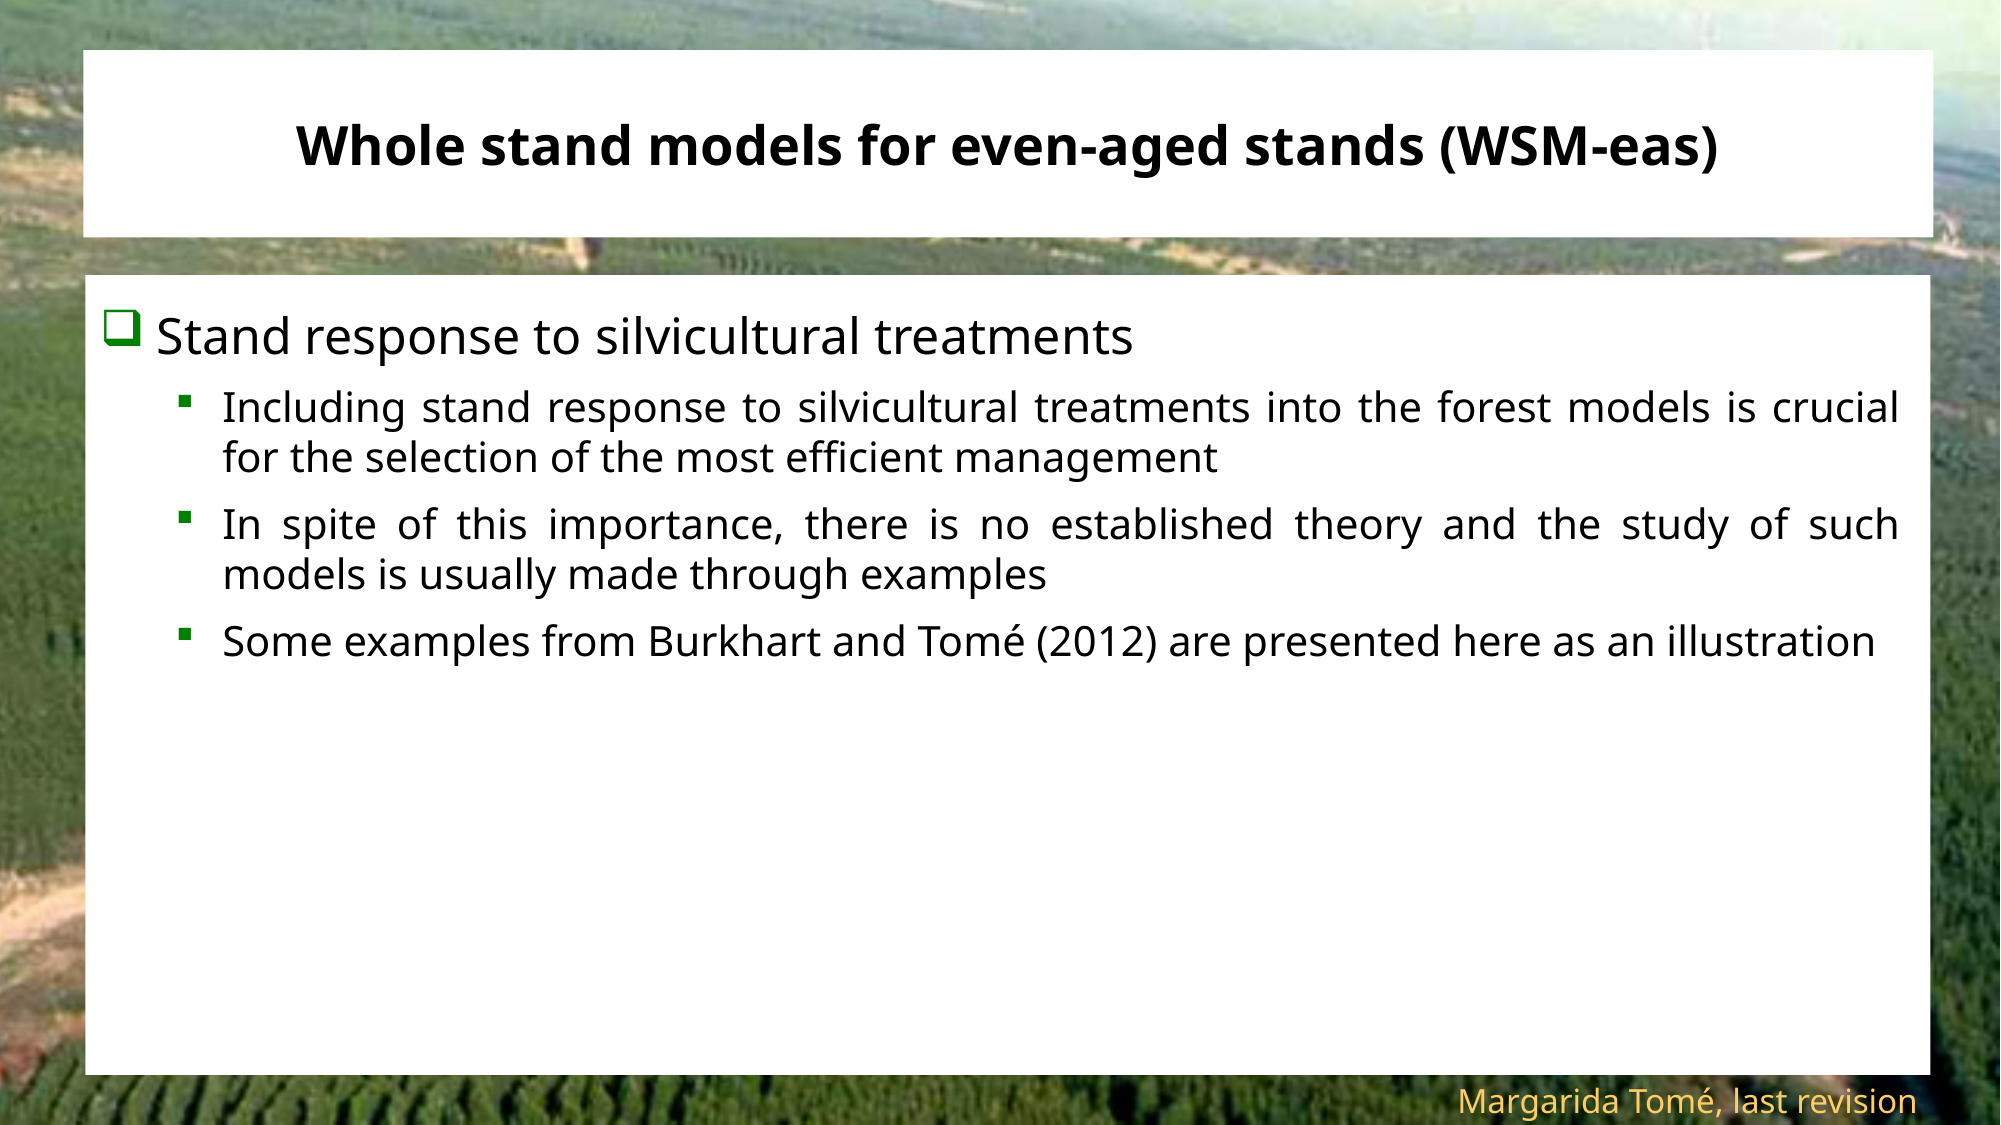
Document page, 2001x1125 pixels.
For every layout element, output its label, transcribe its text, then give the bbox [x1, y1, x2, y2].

picture [0, 0, 2000, 1125]
list Stand response to silvicultural treatments Including stand response to silvicultural treatments into the forest models is crucial for the selection of the most efficient management In spite of this importance, there is no established theory and the study of such models is usually made through examples Some examples from Burkhart and Tomé (2012) are presented here as an illustration [85, 275, 1931, 1075]
title Whole stand models for even-aged stands (WSM-eas) [83, 50, 1934, 238]
